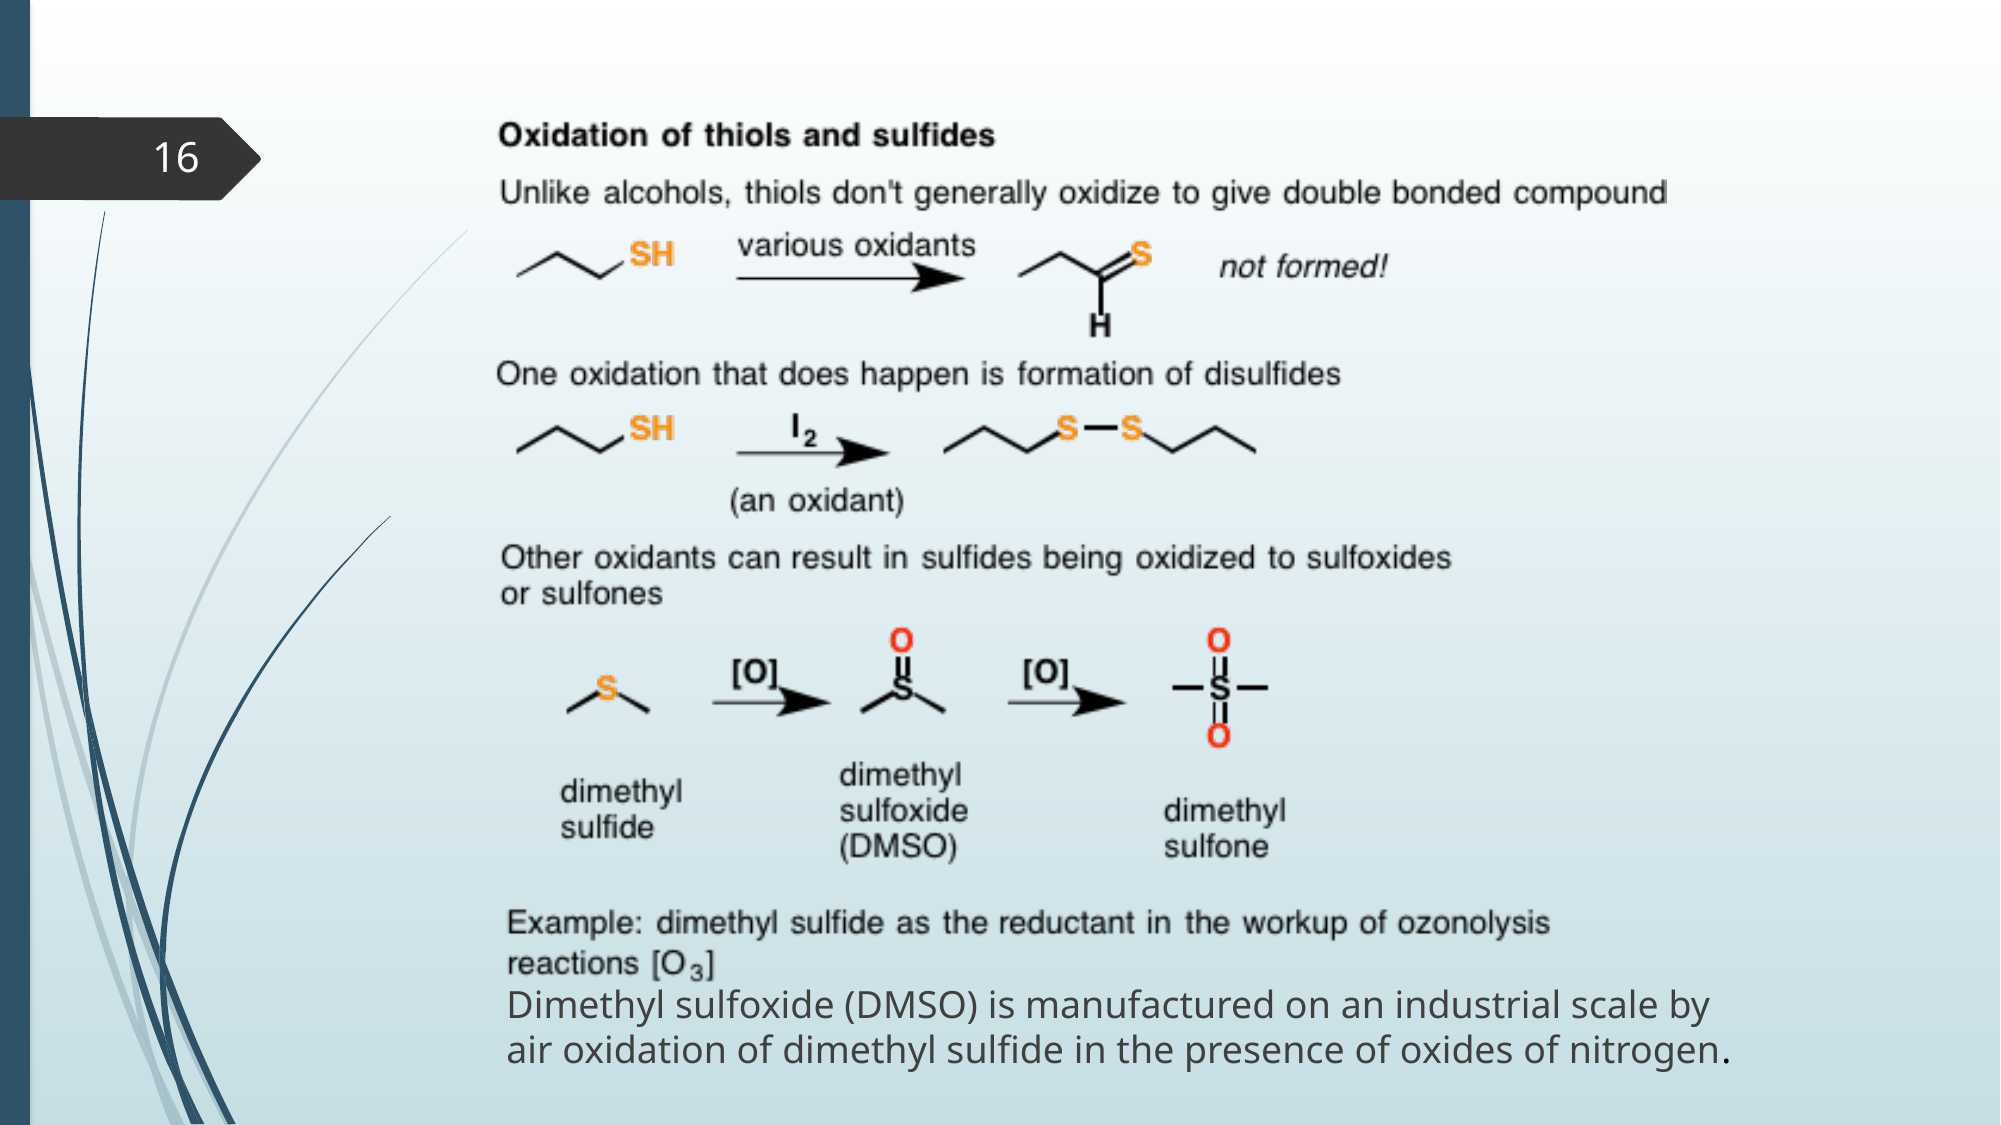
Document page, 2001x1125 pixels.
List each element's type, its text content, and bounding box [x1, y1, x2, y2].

text_box Dimethyl sulfoxide (DMSO) is manufactured on an industrial scale by air oxidation of dimethyl sulfide in the presence of oxides of nitrogen. [491, 973, 1772, 1079]
slide_number 16 [87, 129, 216, 190]
picture [491, 110, 1668, 989]
